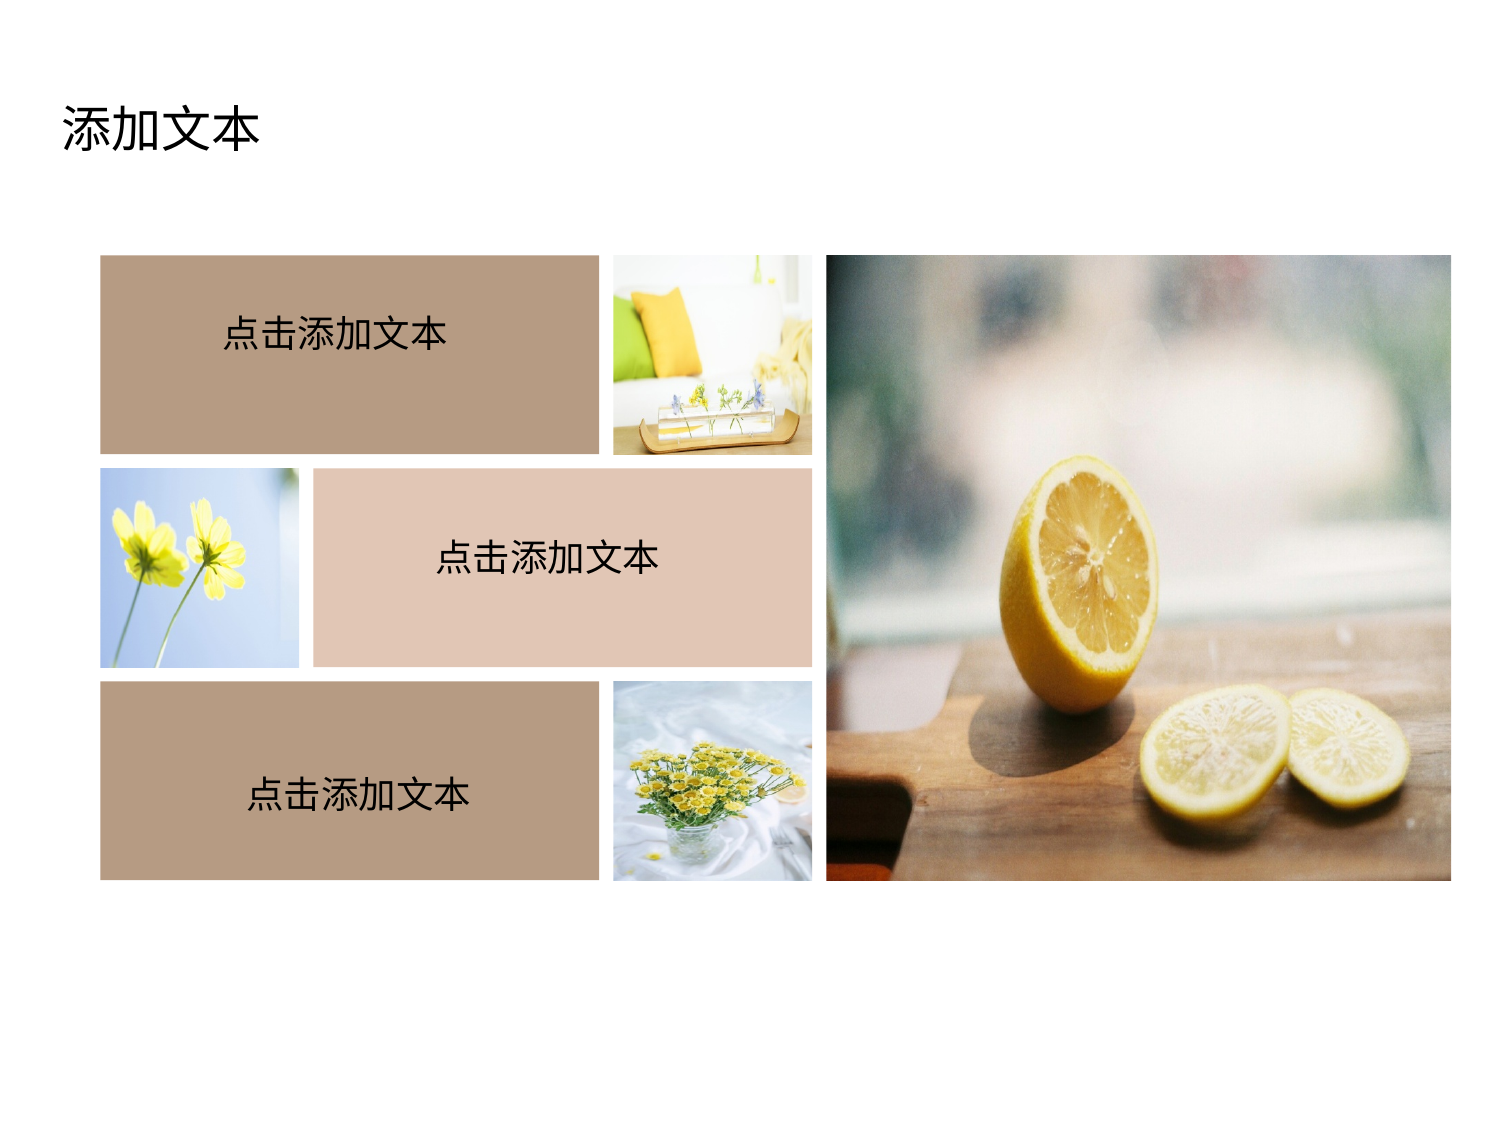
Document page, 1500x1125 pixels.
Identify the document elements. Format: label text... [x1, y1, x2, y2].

text_box 添加文本 [46, 90, 277, 165]
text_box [99, 255, 1452, 881]
